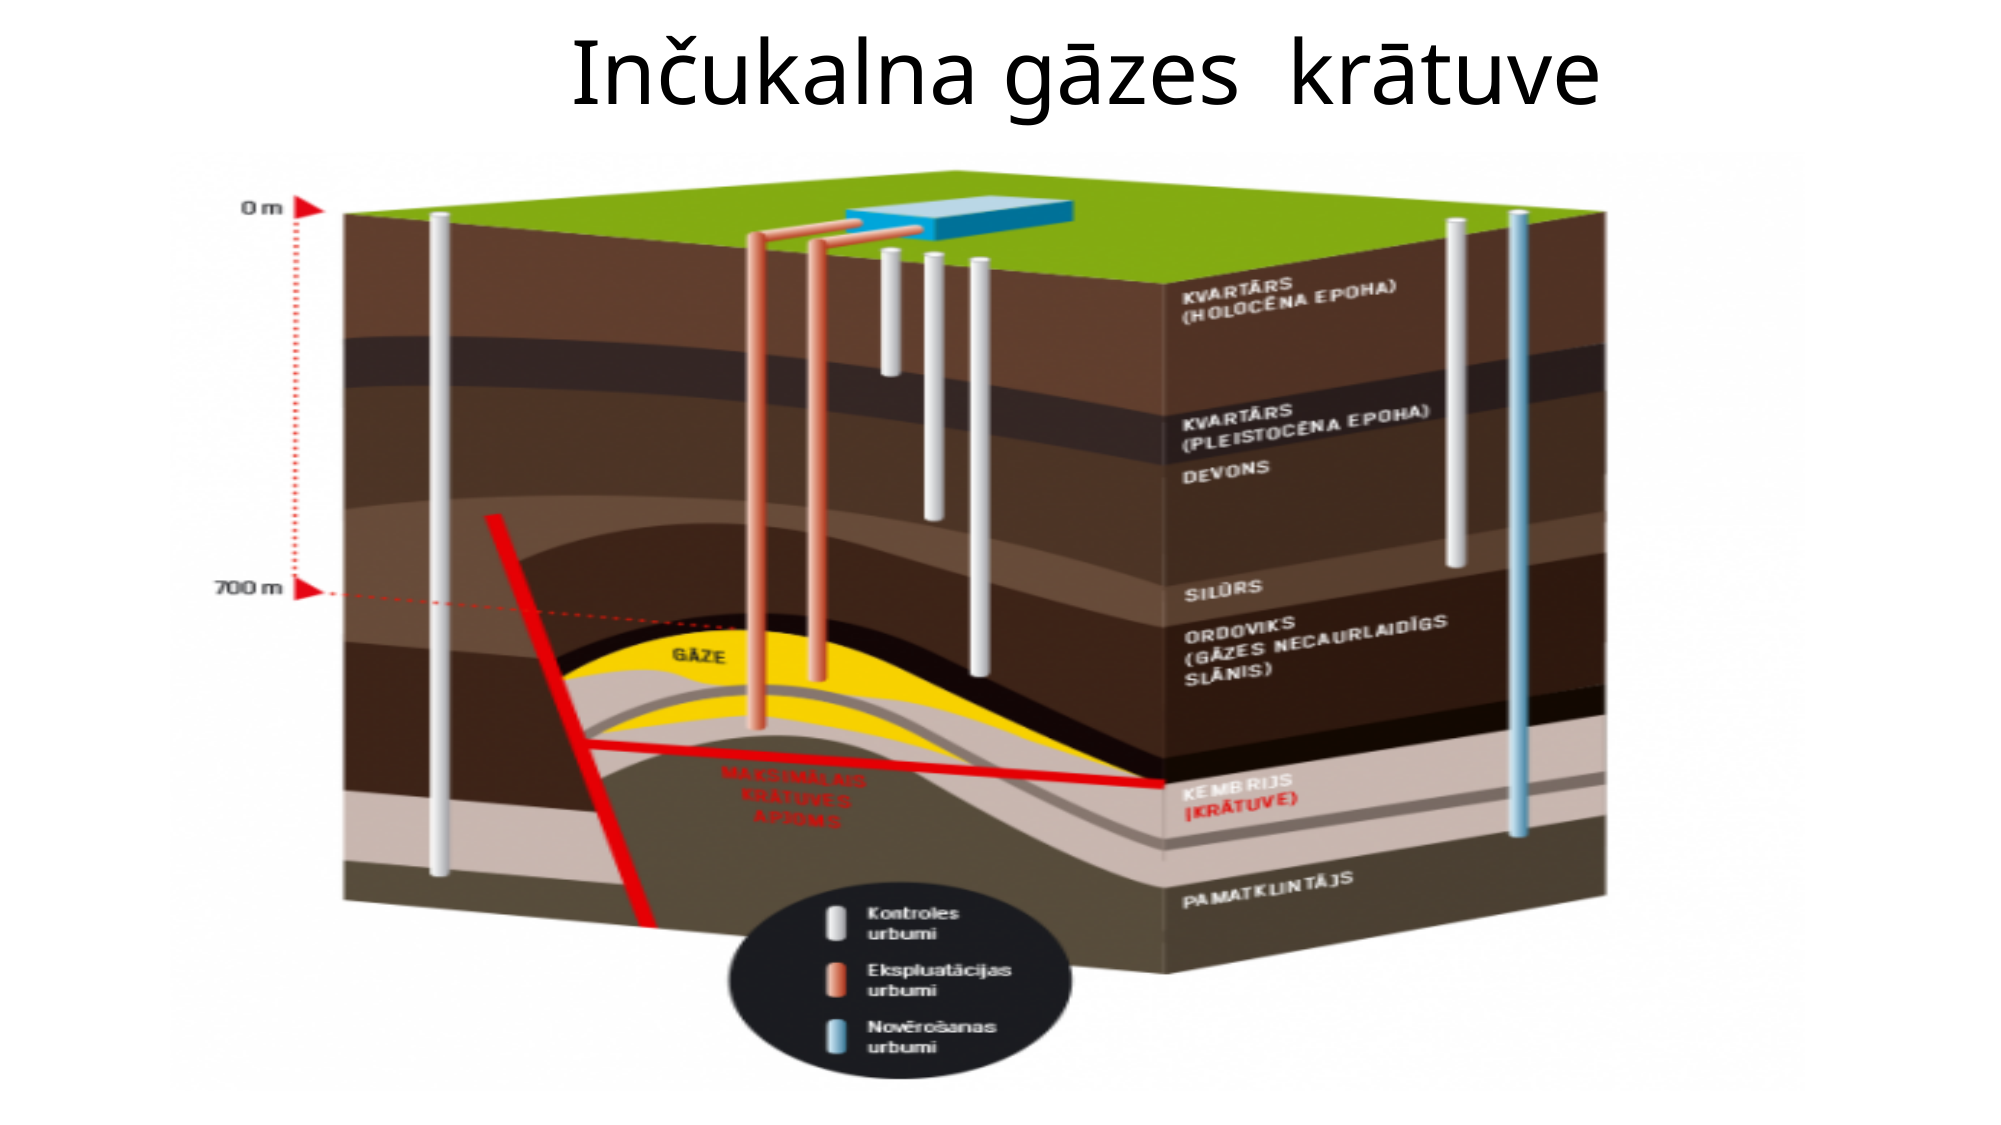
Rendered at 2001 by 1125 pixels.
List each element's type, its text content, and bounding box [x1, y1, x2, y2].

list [170, 152, 1805, 1091]
title Inčukalna gāzes krātuve [137, 20, 1863, 132]
